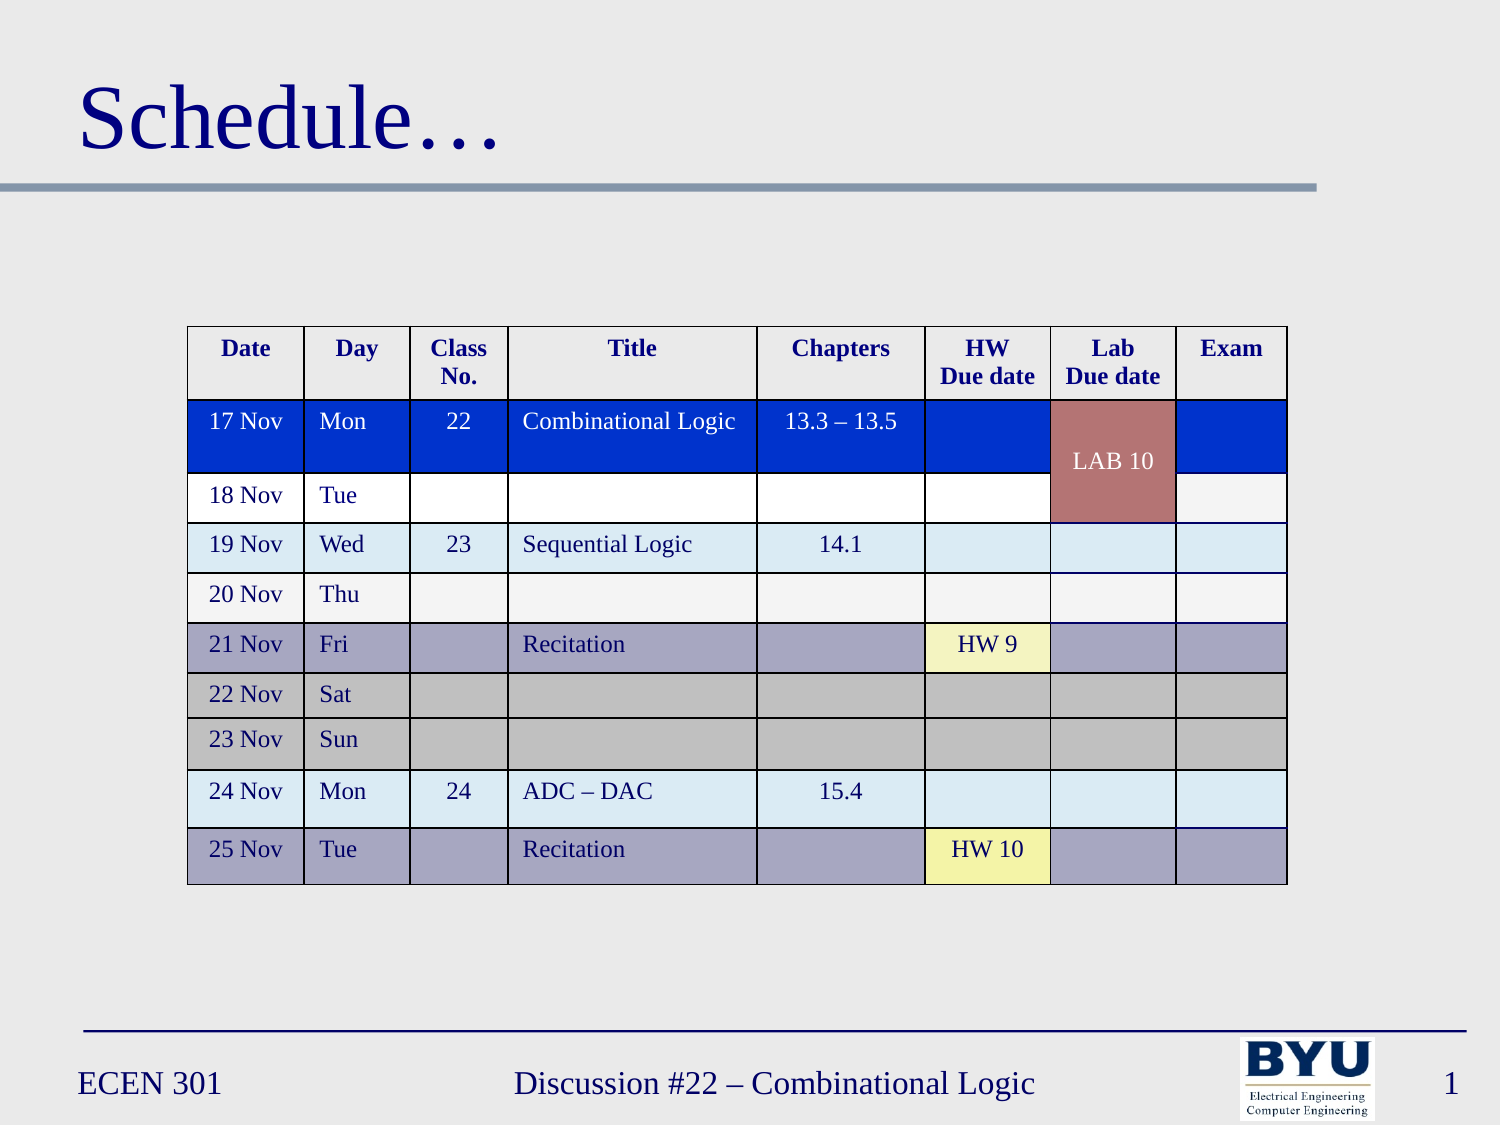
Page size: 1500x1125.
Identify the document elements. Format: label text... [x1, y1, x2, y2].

text_box Schedule… [62, 24, 1450, 175]
table_header Date [188, 327, 303, 399]
table_cell 19 Nov [188, 524, 303, 572]
table_cell [1177, 719, 1286, 769]
table_cell [1051, 674, 1175, 717]
table_cell ADC – DAC [509, 771, 756, 827]
table_cell [758, 829, 924, 884]
table_cell Tue [305, 829, 409, 884]
table_cell 13.3 – 13.5 [758, 401, 924, 472]
table_cell [1051, 574, 1175, 622]
table_cell HW 10 [926, 829, 1050, 884]
table_cell [509, 674, 756, 717]
table_cell 17 Nov [188, 401, 303, 472]
table_cell [758, 474, 924, 522]
table_cell 22 Nov [188, 674, 303, 717]
table_cell [1177, 829, 1286, 884]
table_cell [926, 474, 1050, 522]
table_cell 18 Nov [188, 474, 303, 522]
table_cell [926, 574, 1050, 622]
table_cell [1177, 624, 1286, 672]
table_header Class No. [411, 327, 507, 399]
table_cell [926, 674, 1050, 717]
table_cell [1177, 401, 1286, 472]
table_cell Sun [305, 719, 409, 769]
table_cell [1051, 771, 1175, 827]
table_cell Sat [305, 674, 409, 717]
table_header Chapters [758, 327, 924, 399]
table_cell Recitation [509, 624, 756, 672]
table_cell Combinational Logic [509, 401, 756, 472]
footer Discussion #22 – Combinational Logic [487, 1049, 1063, 1113]
table_cell [758, 719, 924, 769]
table_cell [926, 771, 1050, 827]
table_cell 20 Nov [188, 574, 303, 622]
table_cell 15.4 [758, 771, 924, 827]
table_cell [411, 474, 507, 522]
table_cell [411, 829, 507, 884]
table_header Exam [1177, 327, 1286, 399]
table_cell Fri [305, 624, 409, 672]
table_cell [411, 574, 507, 622]
table_cell 23 Nov [188, 719, 303, 769]
table_cell [1177, 474, 1286, 522]
table_header Title [509, 327, 756, 399]
picture [1240, 1037, 1375, 1049]
table_cell [758, 574, 924, 622]
table_cell LAB 10 [1051, 401, 1175, 522]
table_cell Thu [305, 574, 409, 622]
table_cell Wed [305, 524, 409, 572]
table_cell Sequential Logic [509, 524, 756, 572]
table_cell 24 Nov [188, 771, 303, 827]
table_header HW Due date [926, 327, 1050, 399]
slide_number ECEN 301 [62, 1049, 388, 1113]
table_cell [758, 624, 924, 672]
table_cell [926, 524, 1050, 572]
table_cell [1051, 829, 1175, 884]
table_cell [411, 674, 507, 717]
table_cell Mon [305, 401, 409, 472]
table_cell [1051, 624, 1175, 672]
table_cell [509, 574, 756, 622]
table_cell Recitation [509, 829, 756, 884]
table_cell Mon [305, 771, 409, 827]
table_cell [1177, 524, 1286, 572]
table_cell 24 [411, 771, 507, 827]
table_cell [926, 719, 1050, 769]
table_cell [509, 719, 756, 769]
table_cell 25 Nov [188, 829, 303, 884]
table_cell 21 Nov [188, 624, 303, 672]
table_cell [1177, 674, 1286, 717]
table_cell HW 9 [926, 624, 1050, 672]
table_cell [926, 401, 1050, 472]
table_cell [1177, 771, 1286, 827]
table_cell [1177, 574, 1286, 622]
table_header Lab Due date [1051, 327, 1175, 399]
table_cell [509, 474, 756, 522]
slide_number 1 [1162, 1049, 1476, 1113]
table_cell [1051, 524, 1175, 572]
table_cell Tue [305, 474, 409, 522]
table_cell 22 [411, 401, 507, 472]
table_cell 14.1 [758, 524, 924, 572]
table_cell [758, 674, 924, 717]
table_cell [411, 624, 507, 672]
picture [1240, 1113, 1375, 1121]
table_header Day [305, 327, 409, 399]
table_cell 23 [411, 524, 507, 572]
table_cell [411, 719, 507, 769]
table_cell [1051, 719, 1175, 769]
